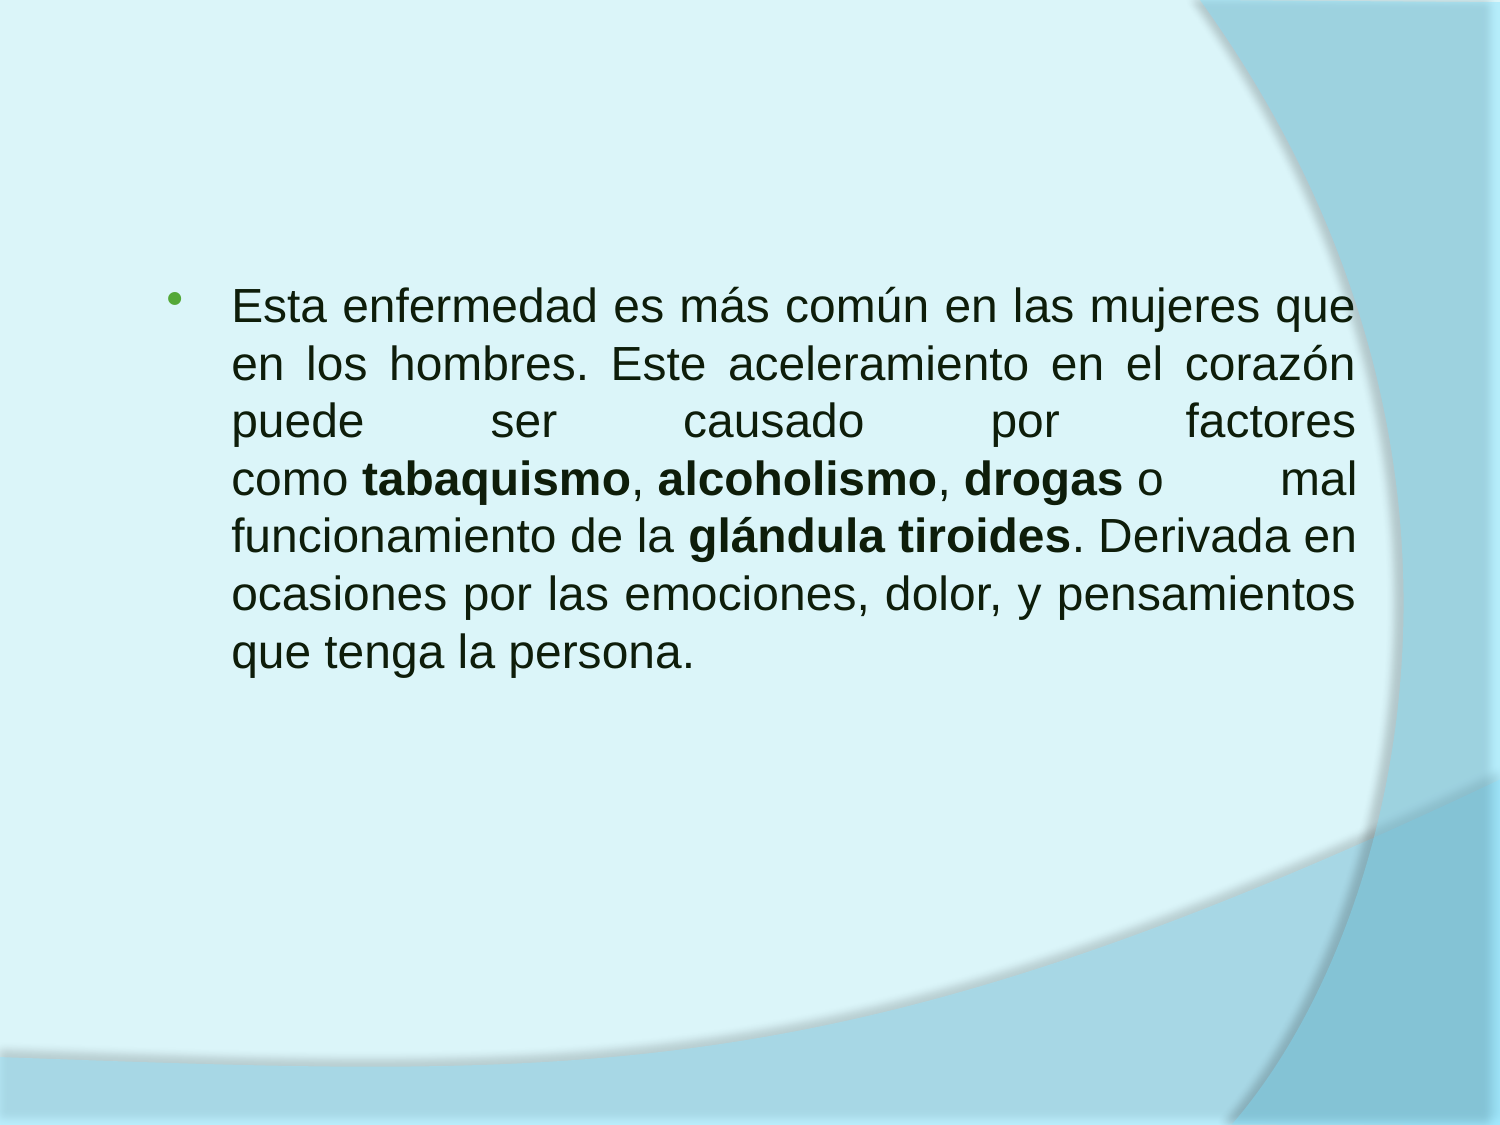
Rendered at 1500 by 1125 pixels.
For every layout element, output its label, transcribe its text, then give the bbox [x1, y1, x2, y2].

list Esta enfermedad es más común en las mujeres que en los hombres. Este aceleramiento en el corazón puede ser causado por factores como tabaquismo, alcoholismo, drogas o mal funcionamiento de la glándula tiroides. Derivada en ocasiones por las emociones, dolor, y pensamientos que tenga la persona. [147, 267, 1373, 809]
